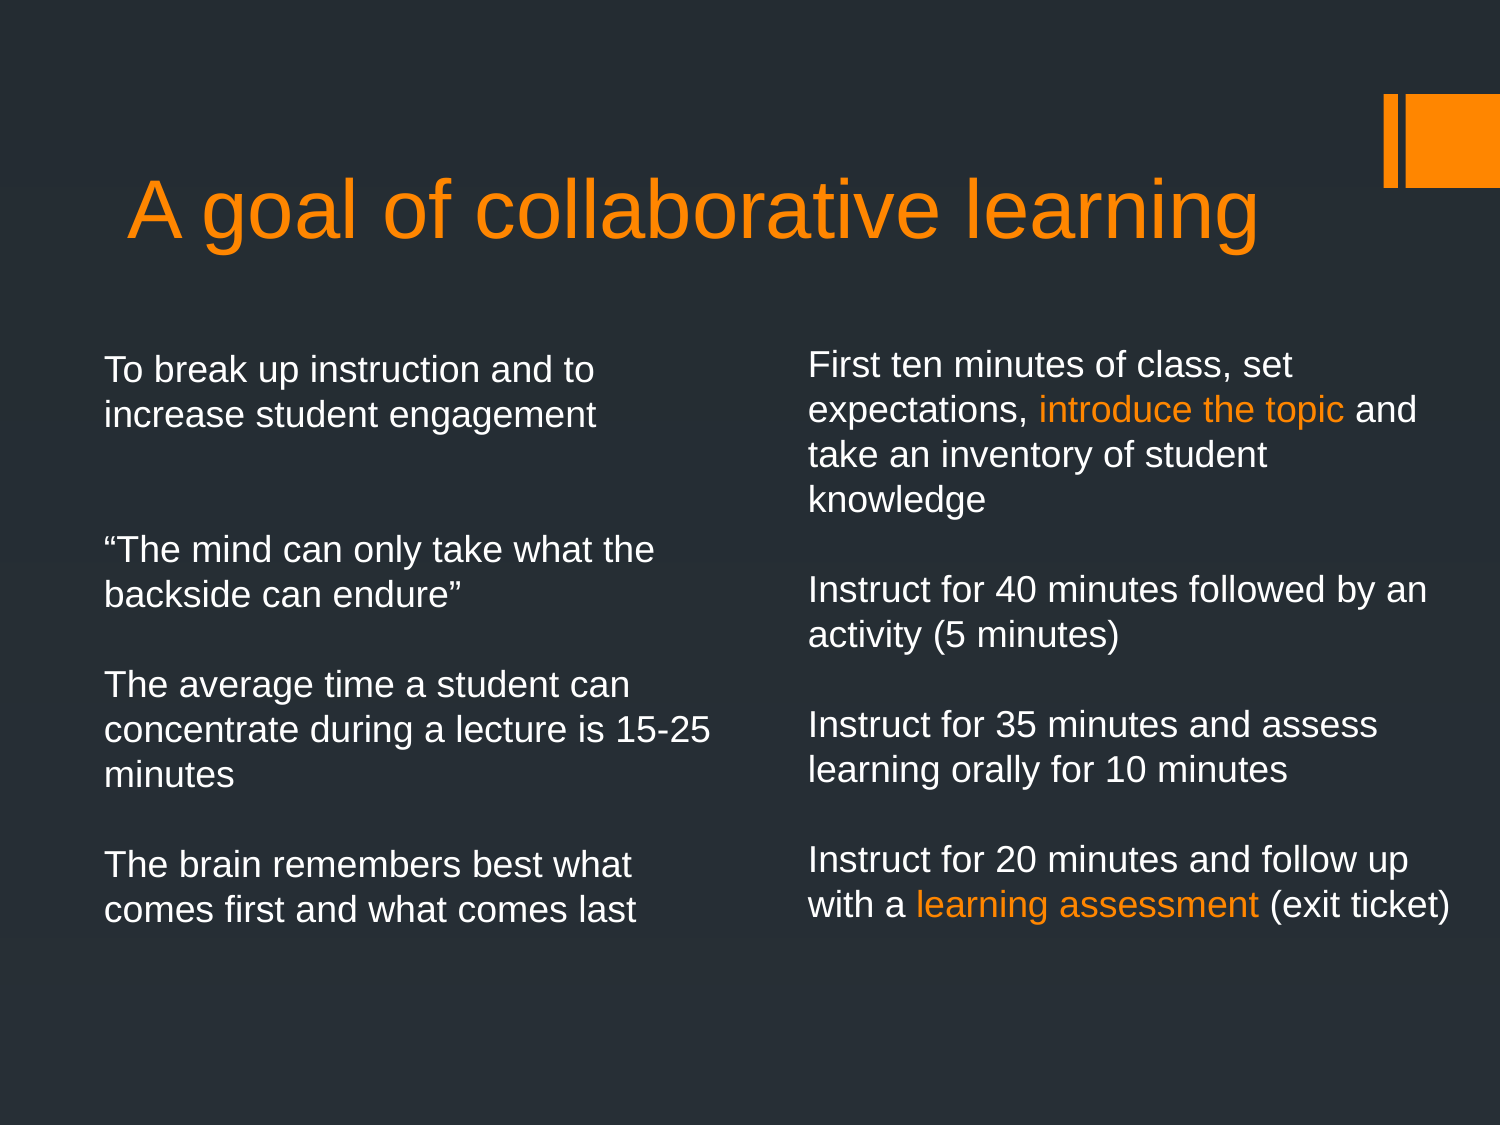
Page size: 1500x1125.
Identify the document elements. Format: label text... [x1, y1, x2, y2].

text_box First ten minutes of class, set expectations, introduce the topic and take an inventory of student knowledge Instruct for 40 minutes followed by an activity (5 minutes) Instruct for 35 minutes and assess learning orally for 10 minutes Instruct for 20 minutes and follow up with a learning assessment (exit ticket) [793, 287, 1469, 978]
title A goal of collaborative learning [112, 75, 1313, 265]
text_box To break up instruction and to increase student engagement “The mind can only take what the backside can endure” The average time a student can concentrate during a lecture is 15-25 minutes The brain remembers best what comes first and what comes last [89, 337, 752, 1028]
